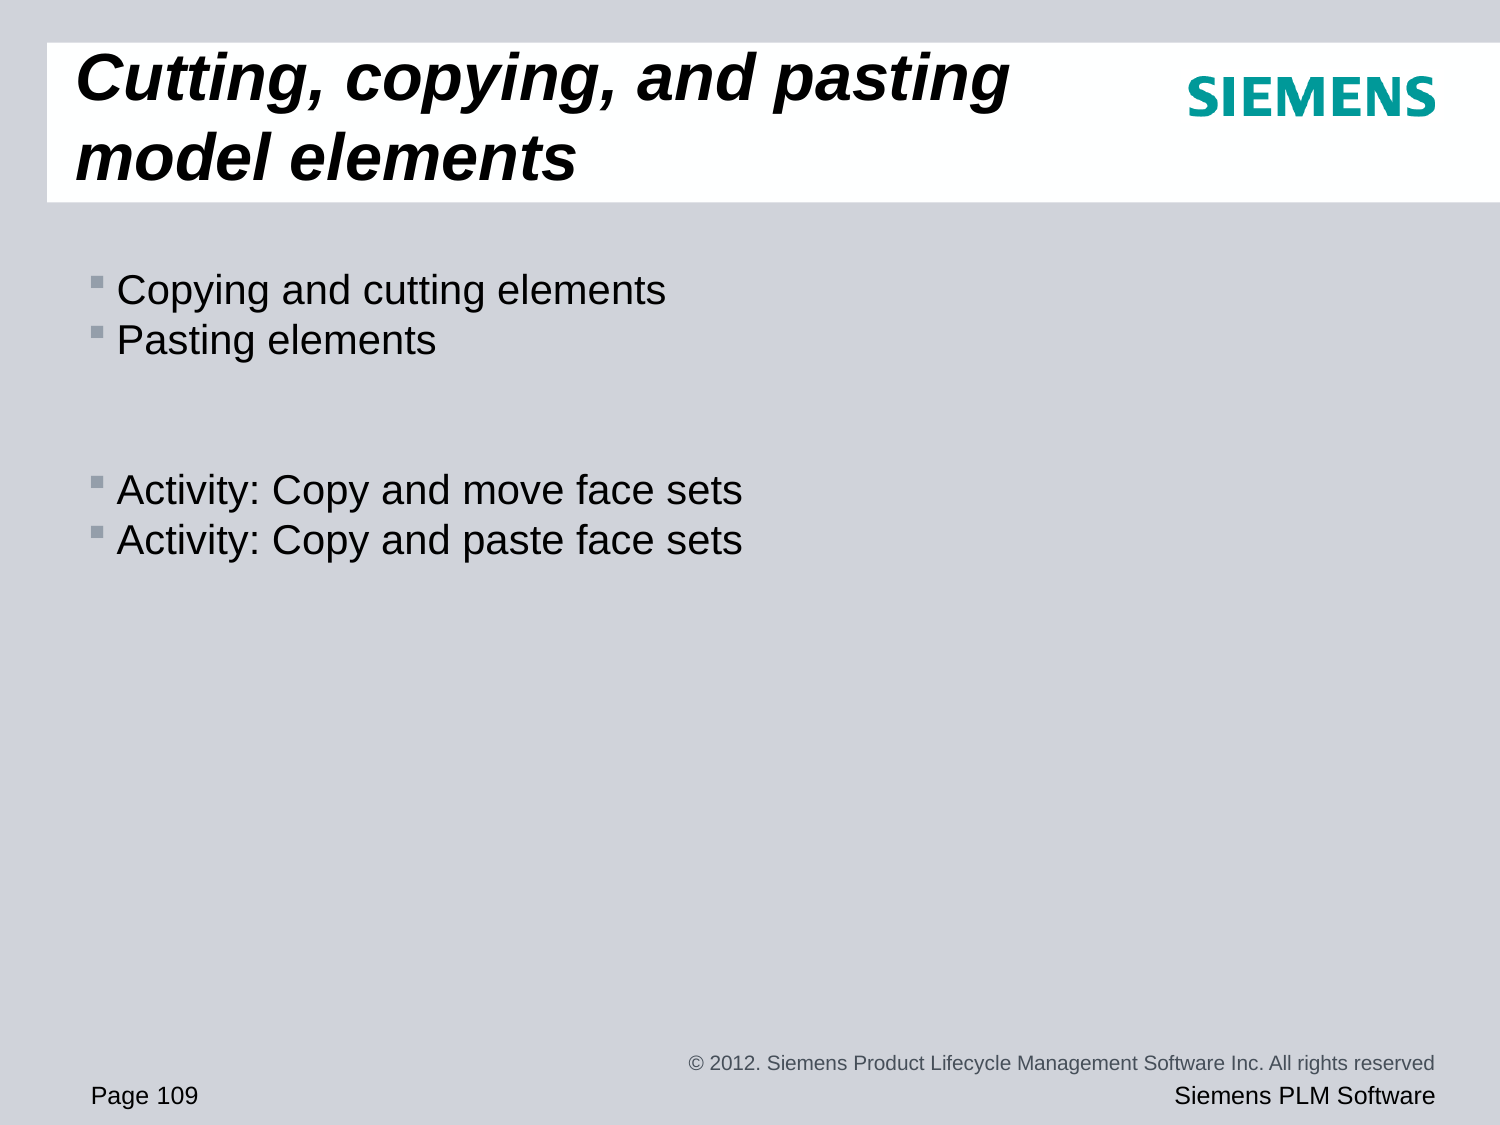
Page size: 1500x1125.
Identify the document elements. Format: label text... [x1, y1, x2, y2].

title Cutting, copying, and pasting model elements [75, 61, 1096, 195]
picture [1181, 69, 1444, 123]
list Copying and cutting elements Pasting elements Activity: Copy and move face sets Activity: Copy and paste face sets [87, 262, 1438, 1013]
